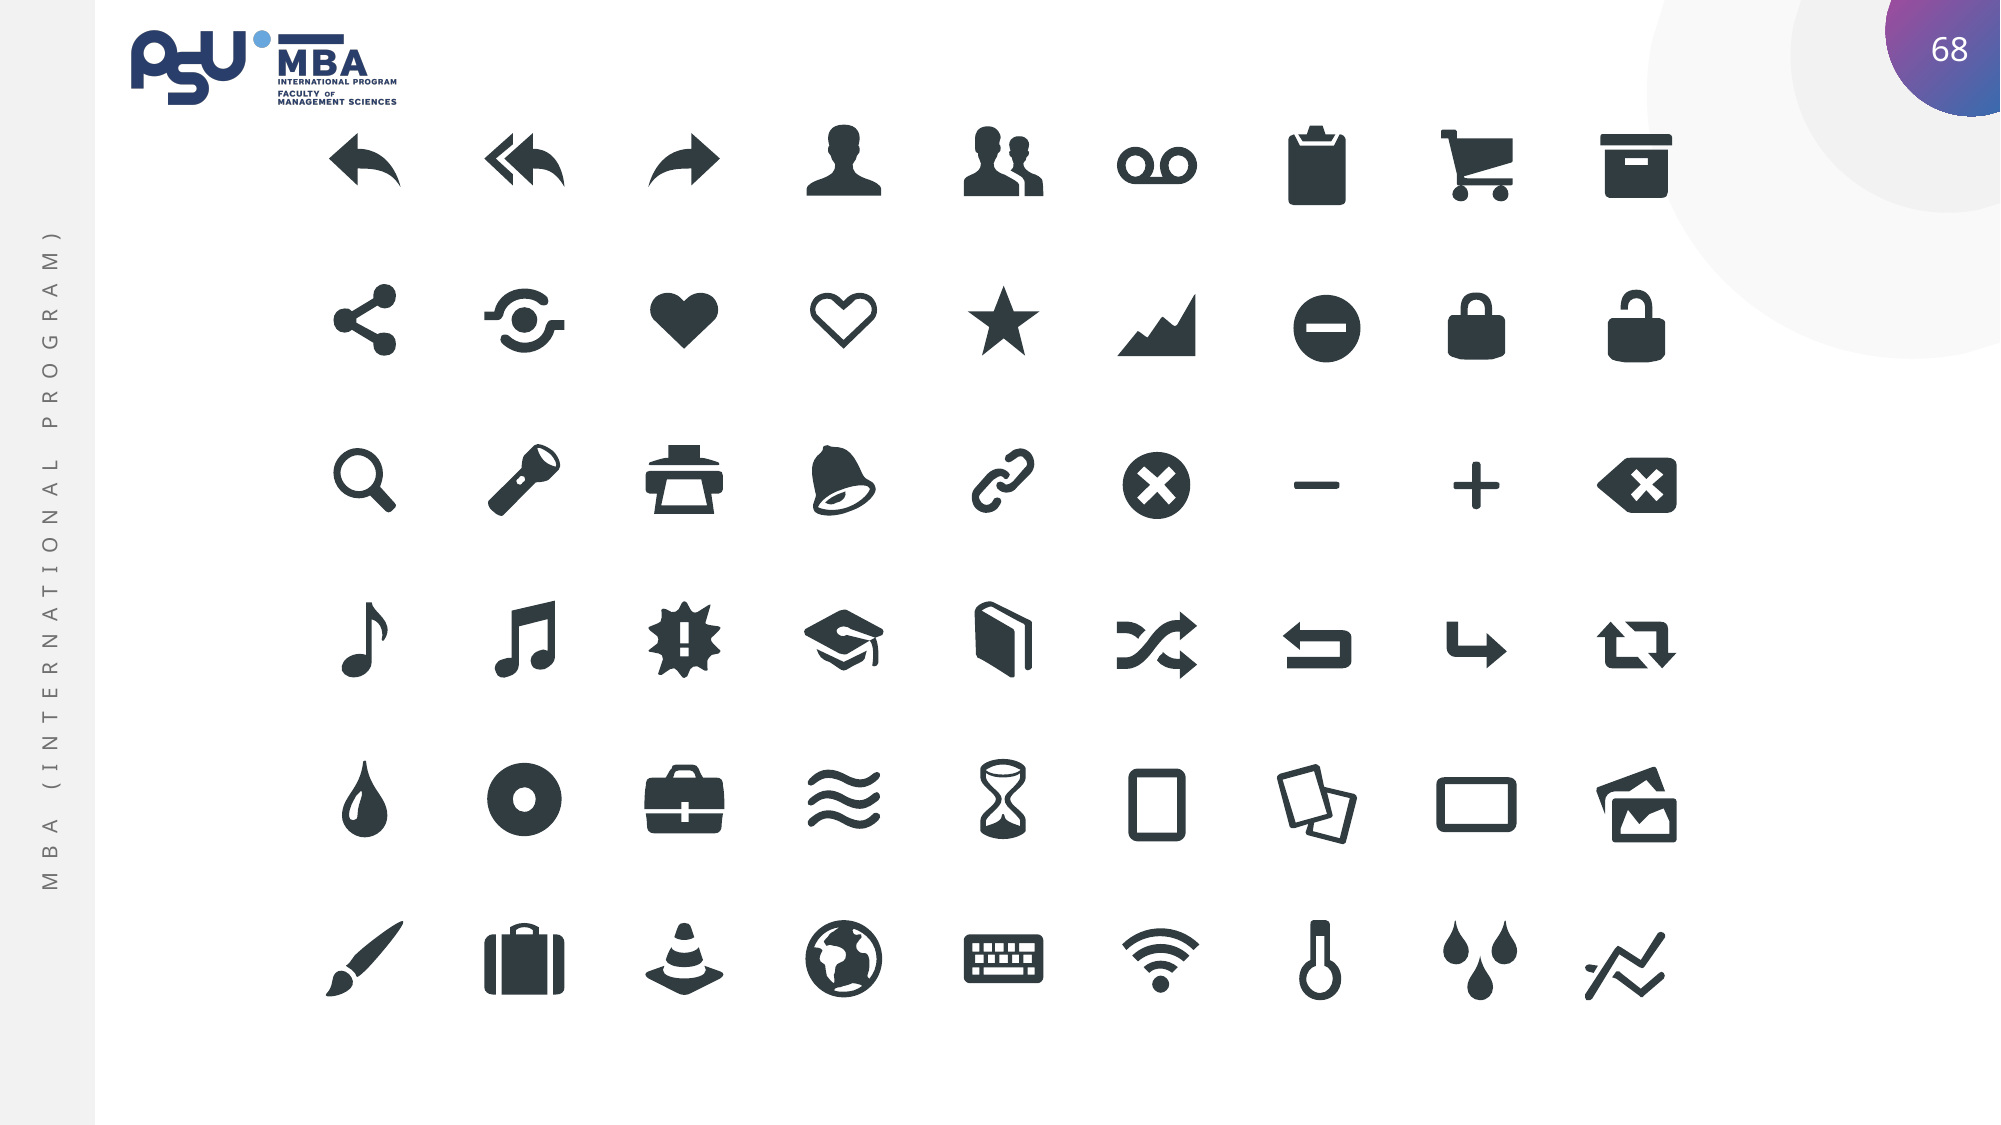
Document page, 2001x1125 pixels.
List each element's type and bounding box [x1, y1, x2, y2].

picture [125, 20, 403, 114]
text_box [323, 124, 1677, 1001]
